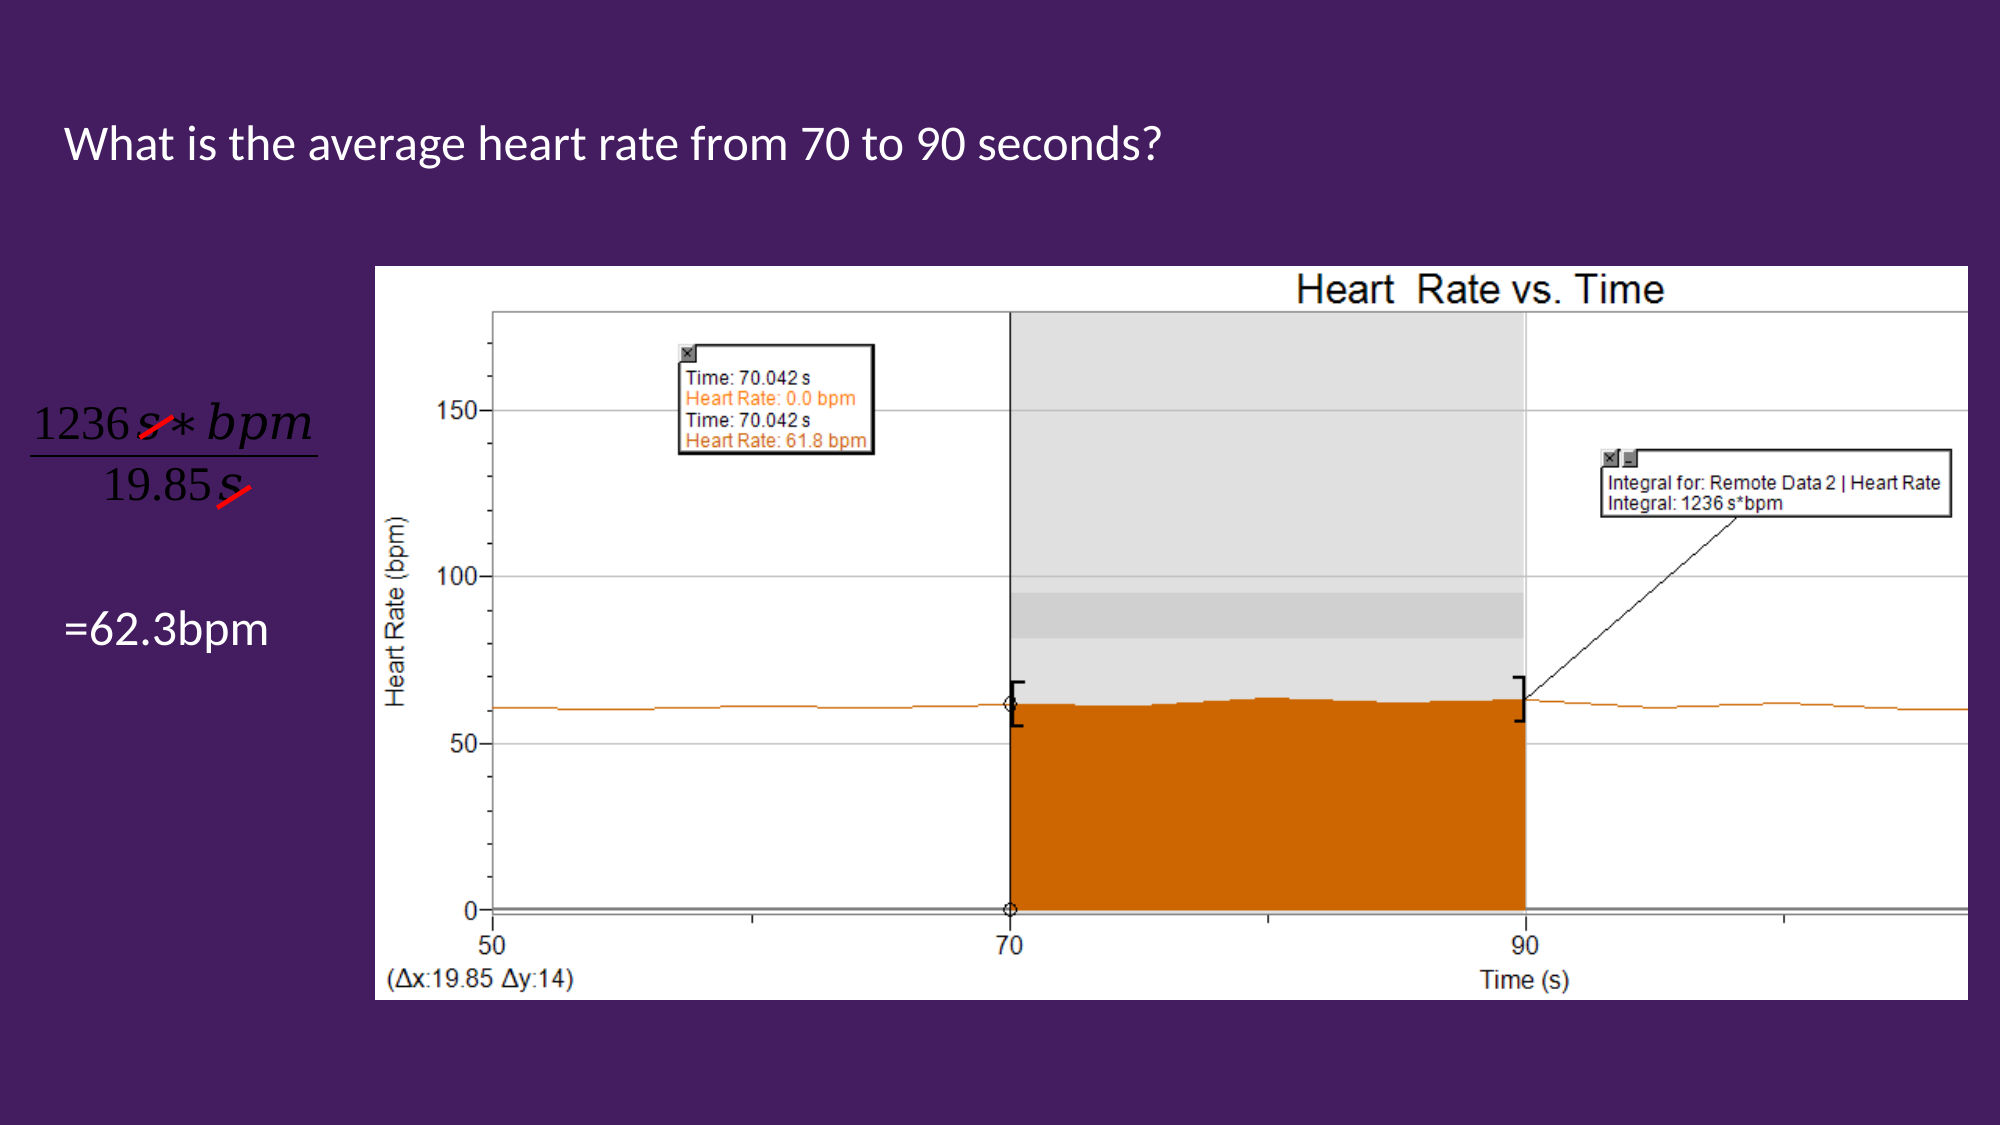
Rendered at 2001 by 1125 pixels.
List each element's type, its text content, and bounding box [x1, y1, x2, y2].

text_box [139, 416, 174, 438]
text_box =62.3bpm [49, 587, 323, 663]
picture [375, 266, 1968, 1000]
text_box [217, 486, 251, 508]
text_box What is the average heart rate from 70 to 90 seconds? [49, 103, 1444, 178]
